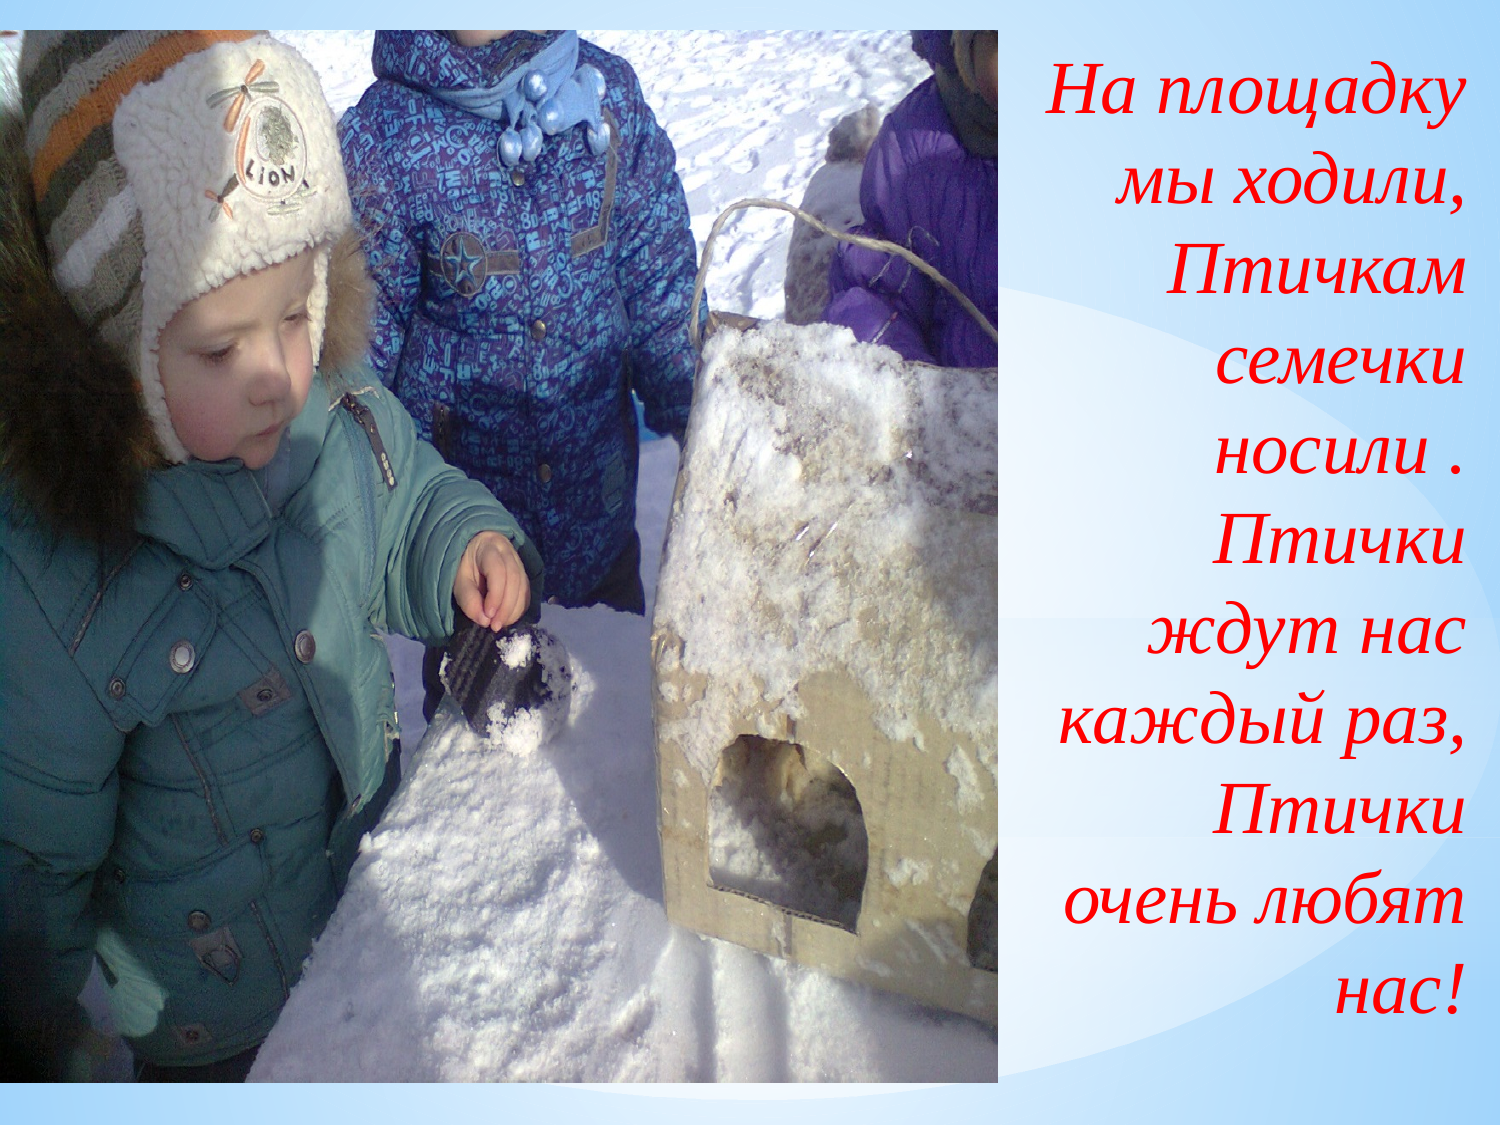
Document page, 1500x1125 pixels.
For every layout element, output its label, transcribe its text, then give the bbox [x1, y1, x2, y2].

title На площадку мы ходили, Птичкам семечки носили . Птички ждут нас каждый раз, Птички очень любят нас! [1009, 30, 1483, 1083]
picture [0, 30, 999, 1083]
